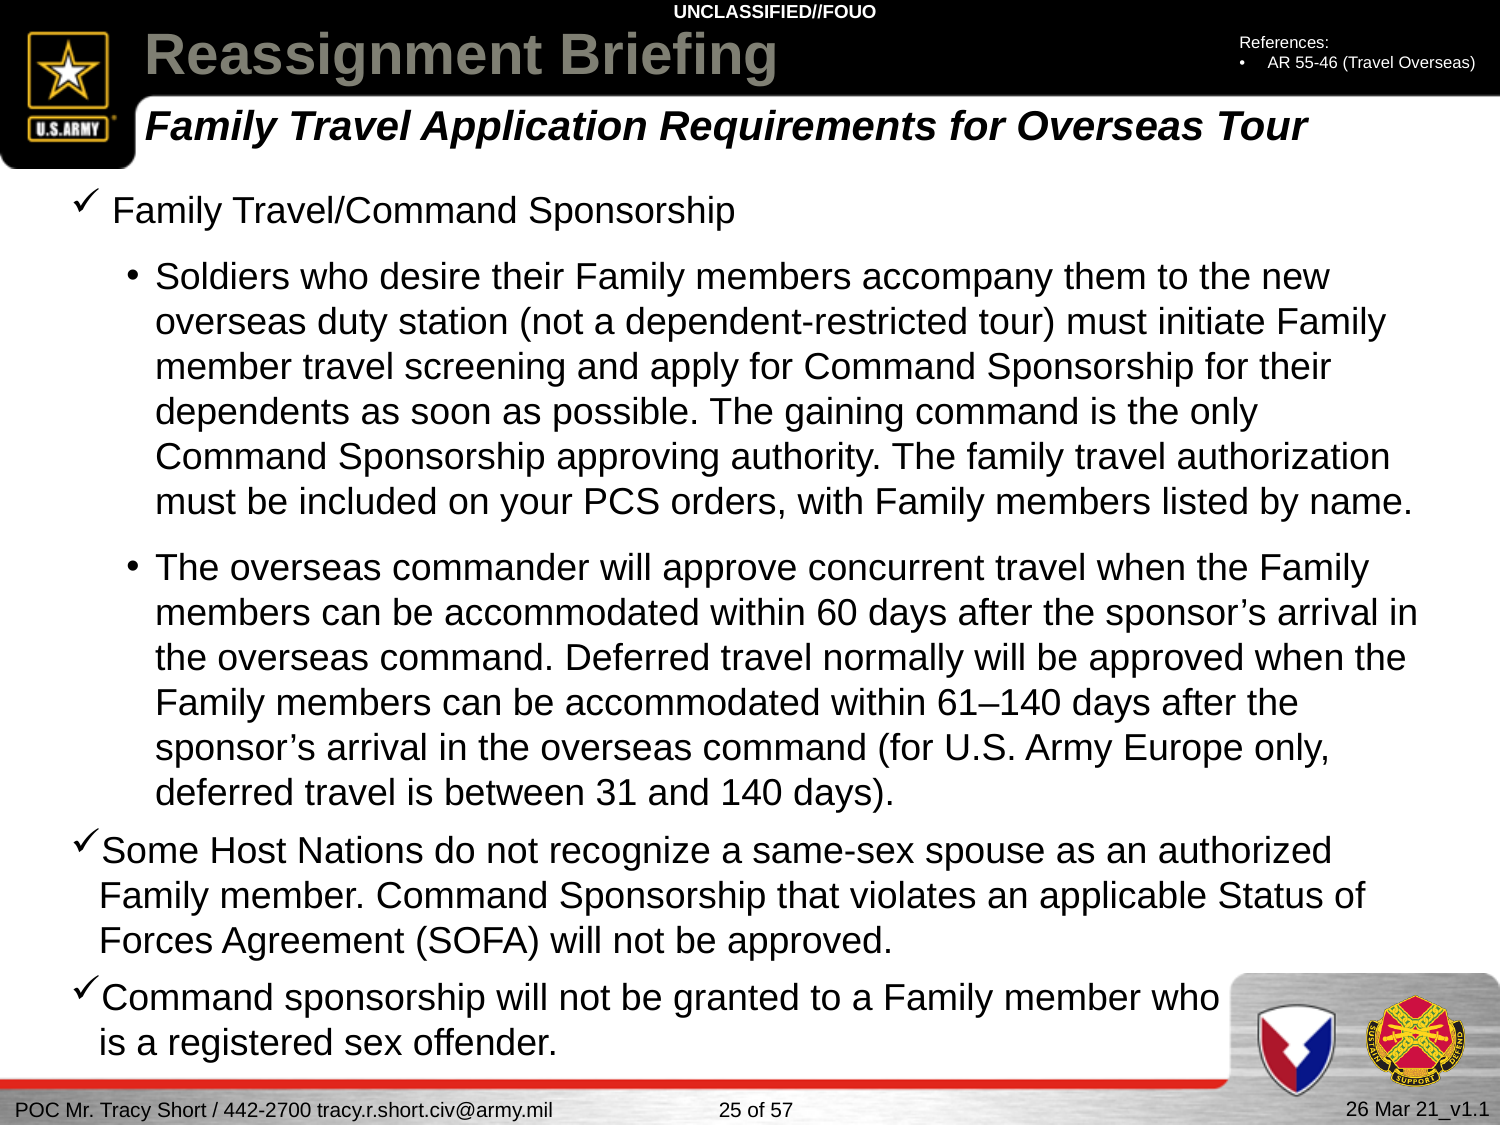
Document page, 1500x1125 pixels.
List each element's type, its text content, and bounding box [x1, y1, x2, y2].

list Family Travel Application Requirements for Overseas Tour [114, 97, 1413, 158]
list Family Travel/Command Sponsorship Soldiers who desire their Family members accompany them to the new overseas duty station (not a dependent-restricted tour) must initiate Family member travel screening and apply for Command Sponsorship for their dependents as soon as possible. The gaining command is the only Command Sponsorship approving authority. The family travel authorization must be included on your PCS orders, with Family members listed by name. The overseas commander will approve concurrent travel when the Family members can be accommodated within 60 days after the sponsor’s arrival in the overseas command. Deferred travel normally will be approved when the Family members can be accommodated within 61–140 days after the sponsor’s arrival in the overseas command (for U.S. Army Europe only, deferred travel is between 31 and 140 days). Some Host Nations do not recognize a same-sex spouse as an authorized Family member. Command Sponsorship that violates an applicable Status of Forces Agreement (SOFA) will not be approved. Command sponsorship will not be granted to a Family member who is a registered sex offender. [55, 178, 1438, 1076]
picture [837, 7, 845, 16]
picture [802, 7, 808, 16]
title Reassignment Briefing [114, 16, 1390, 96]
picture [0, 0, 1500, 169]
text_box References: AR 55-46 (Travel Overseas) [1224, 24, 1500, 80]
picture [0, 973, 1500, 1125]
picture [864, 7, 872, 16]
